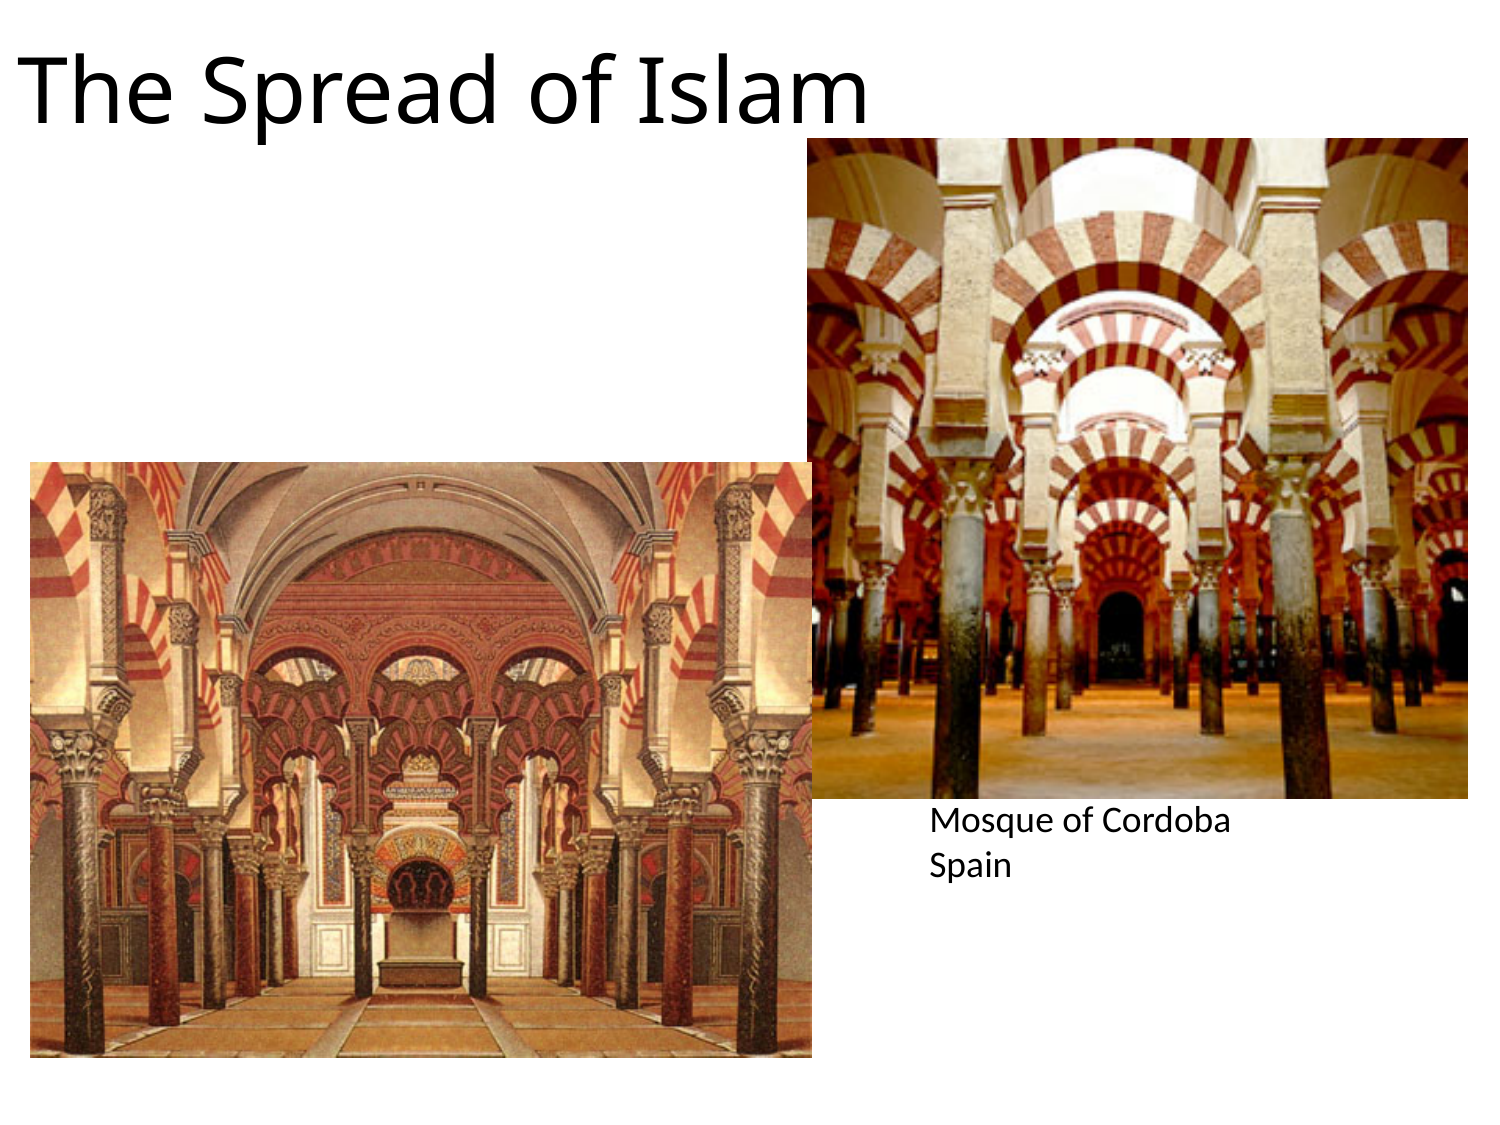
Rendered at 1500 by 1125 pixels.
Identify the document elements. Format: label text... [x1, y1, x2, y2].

picture [29, 138, 1468, 1059]
text_box Mosque of Cordoba Spain [914, 807, 1350, 893]
text_box The Spread of Islam [2, 24, 912, 150]
